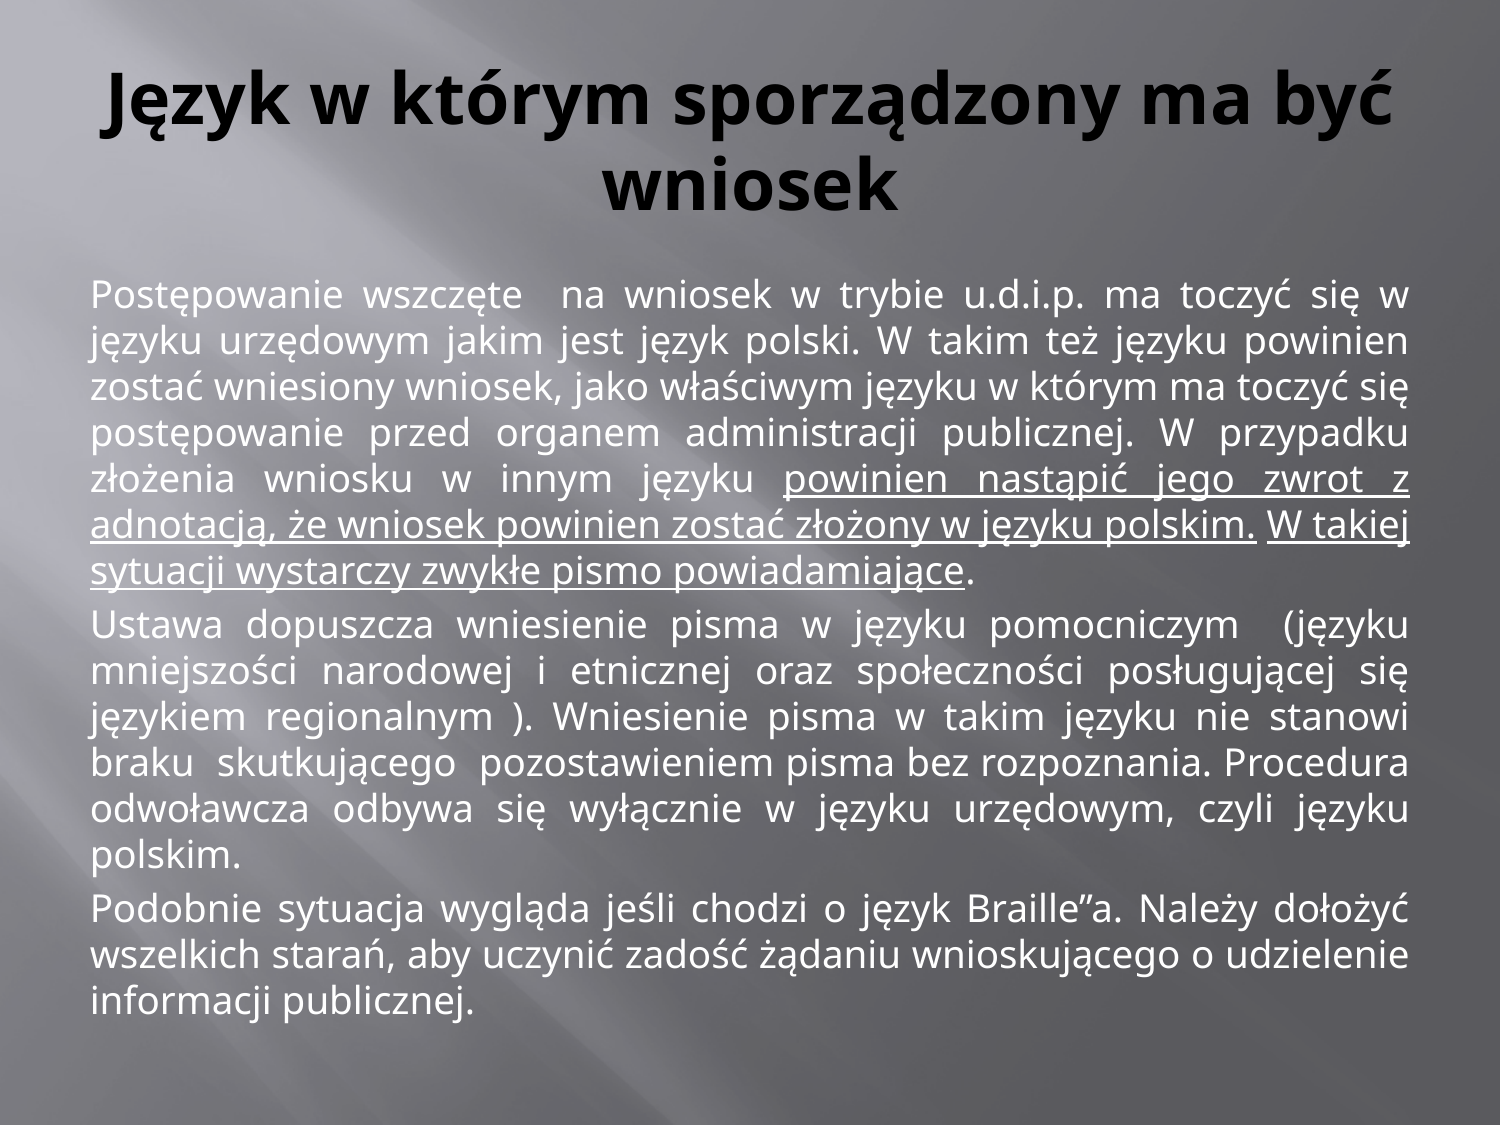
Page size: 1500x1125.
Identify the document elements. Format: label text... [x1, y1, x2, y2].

list Postępowanie wszczęte na wniosek w trybie u.d.i.p. ma toczyć się w języku urzędowym jakim jest język polski. W takim też języku powinien zostać wniesiony wniosek, jako właściwym języku w którym ma toczyć się postępowanie przed organem administracji publicznej. W przypadku złożenia wniosku w innym języku powinien nastąpić jego zwrot z adnotacją, że wniosek powinien zostać złożony w języku polskim. W takiej sytuacji wystarczy zwykłe pismo powiadamiające. Ustawa dopuszcza wniesienie pisma w języku pomocniczym (języku mniejszości narodowej i etnicznej oraz społeczności posługującej się językiem regionalnym ). Wniesienie pisma w takim języku nie stanowi braku skutkującego pozostawieniem pisma bez rozpoznania. Procedura odwoławcza odbywa się wyłącznie w języku urzędowym, czyli języku polskim. Podobnie sytuacja wygląda jeśli chodzi o język Braille”a. Należy dołożyć wszelkich starań, aby uczynić zadość żądaniu wnioskującego o udzielenie informacji publicznej. [75, 262, 1425, 1035]
title Język w którym sporządzony ma być wniosek [75, 45, 1425, 233]
